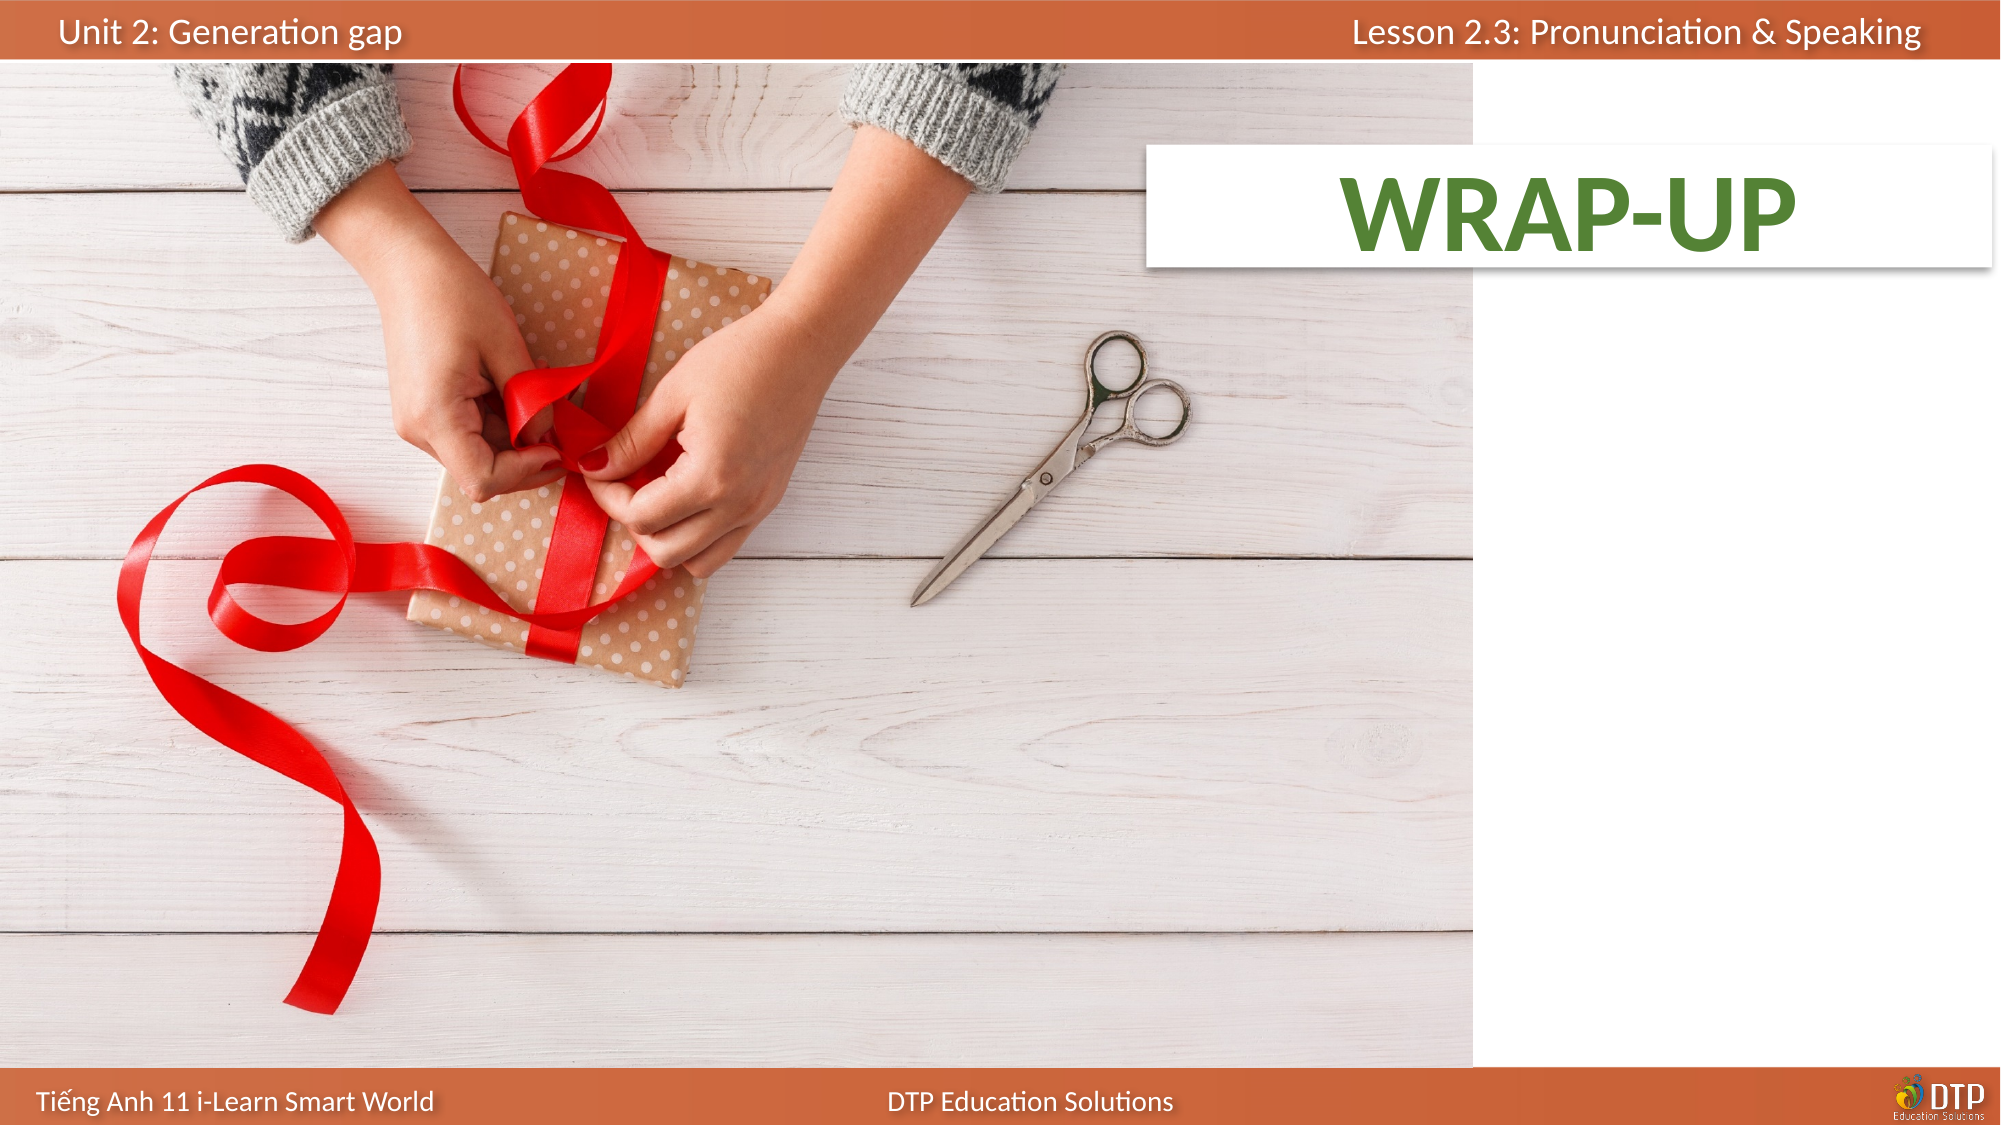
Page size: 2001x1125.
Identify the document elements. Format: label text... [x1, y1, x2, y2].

text_box WRAP-UP [1473, 144, 1993, 268]
picture [0, 0, 2001, 1125]
